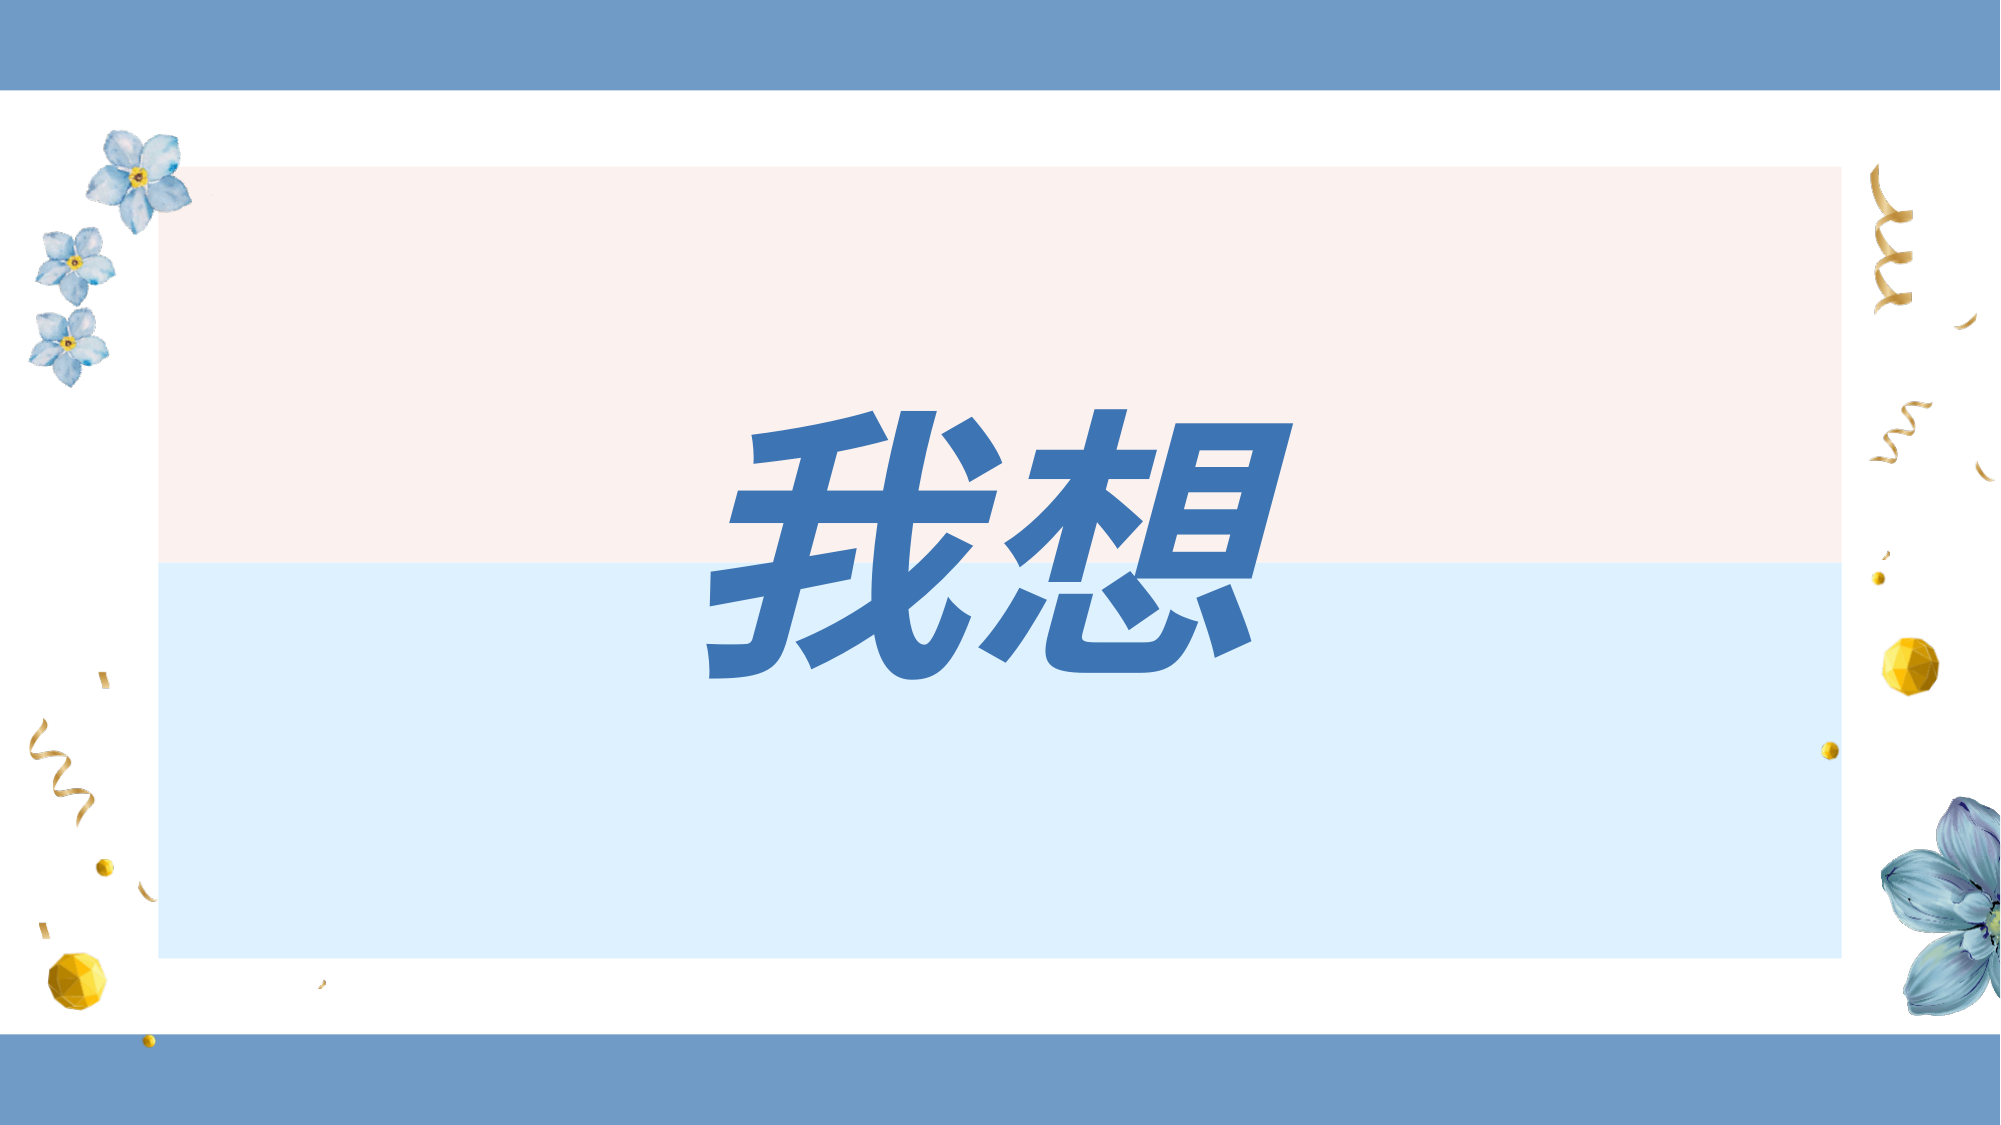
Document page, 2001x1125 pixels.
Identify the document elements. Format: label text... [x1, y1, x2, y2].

picture [0, 17, 333, 480]
text_box 我想 [666, 358, 1334, 719]
picture [6, 592, 489, 1090]
picture [1589, 163, 2001, 1035]
